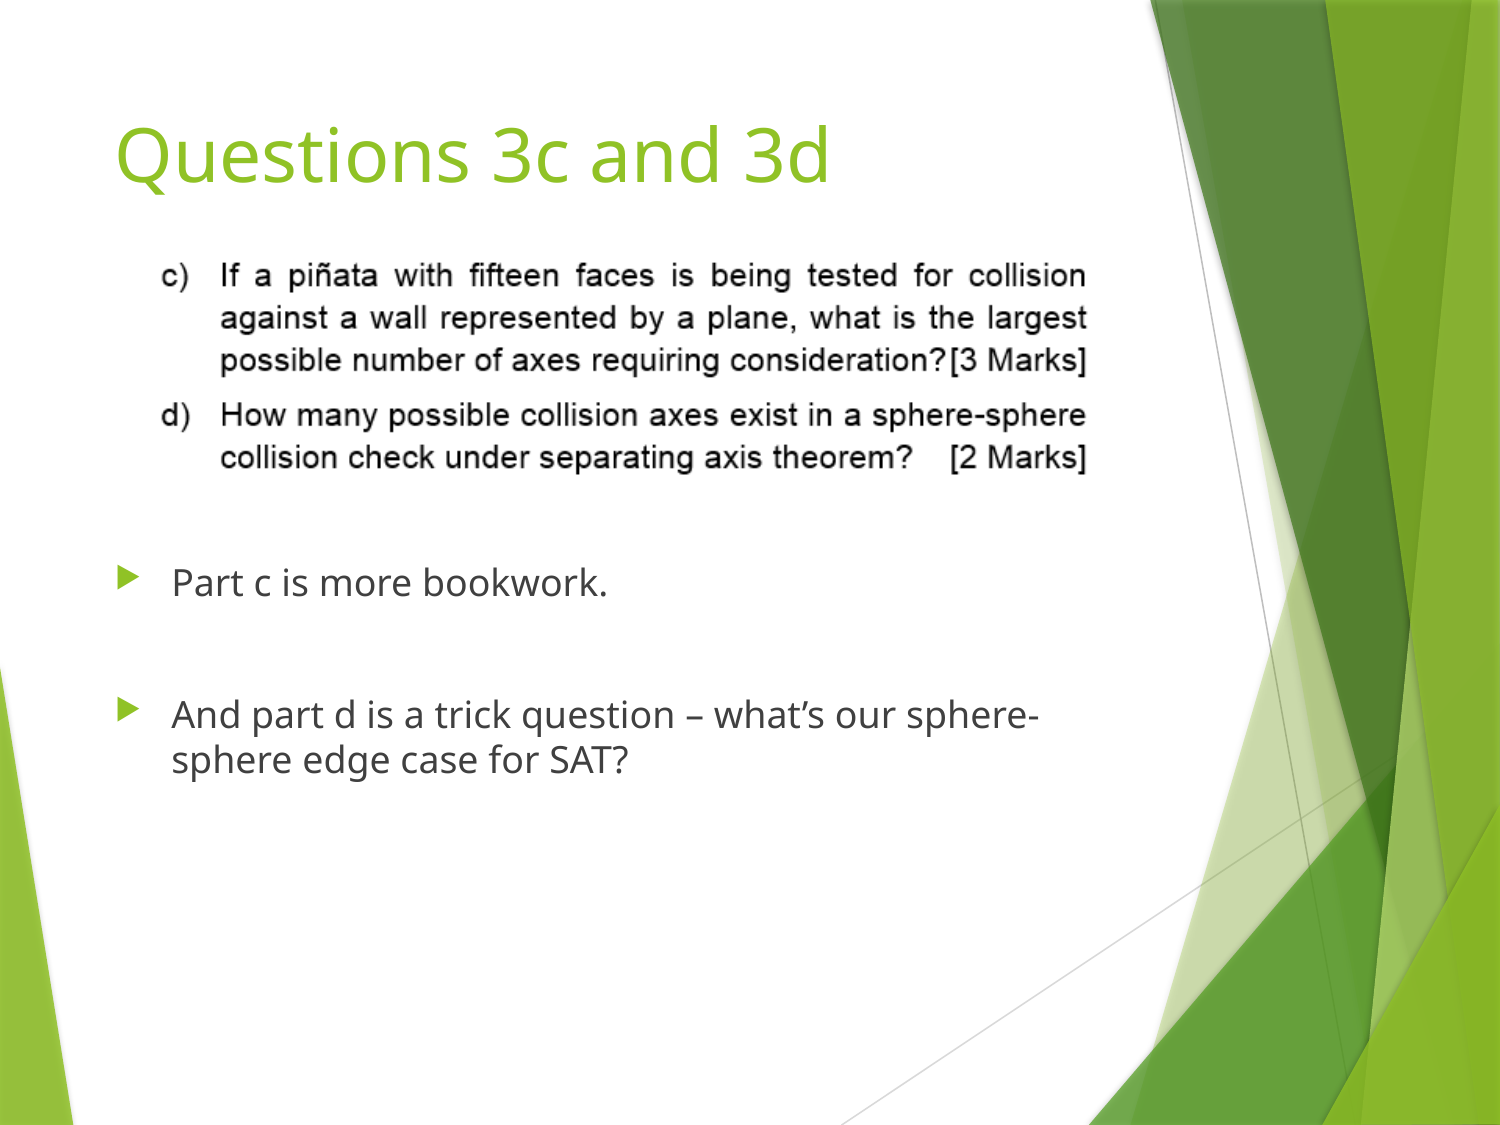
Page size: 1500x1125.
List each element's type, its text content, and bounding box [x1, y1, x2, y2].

list Part c is more bookwork. And part d is a trick question – what’s our sphere-sphere edge case for SAT? [99, 551, 1142, 991]
title Questions 3c and 3d [99, 99, 1142, 317]
picture [136, 251, 1105, 492]
